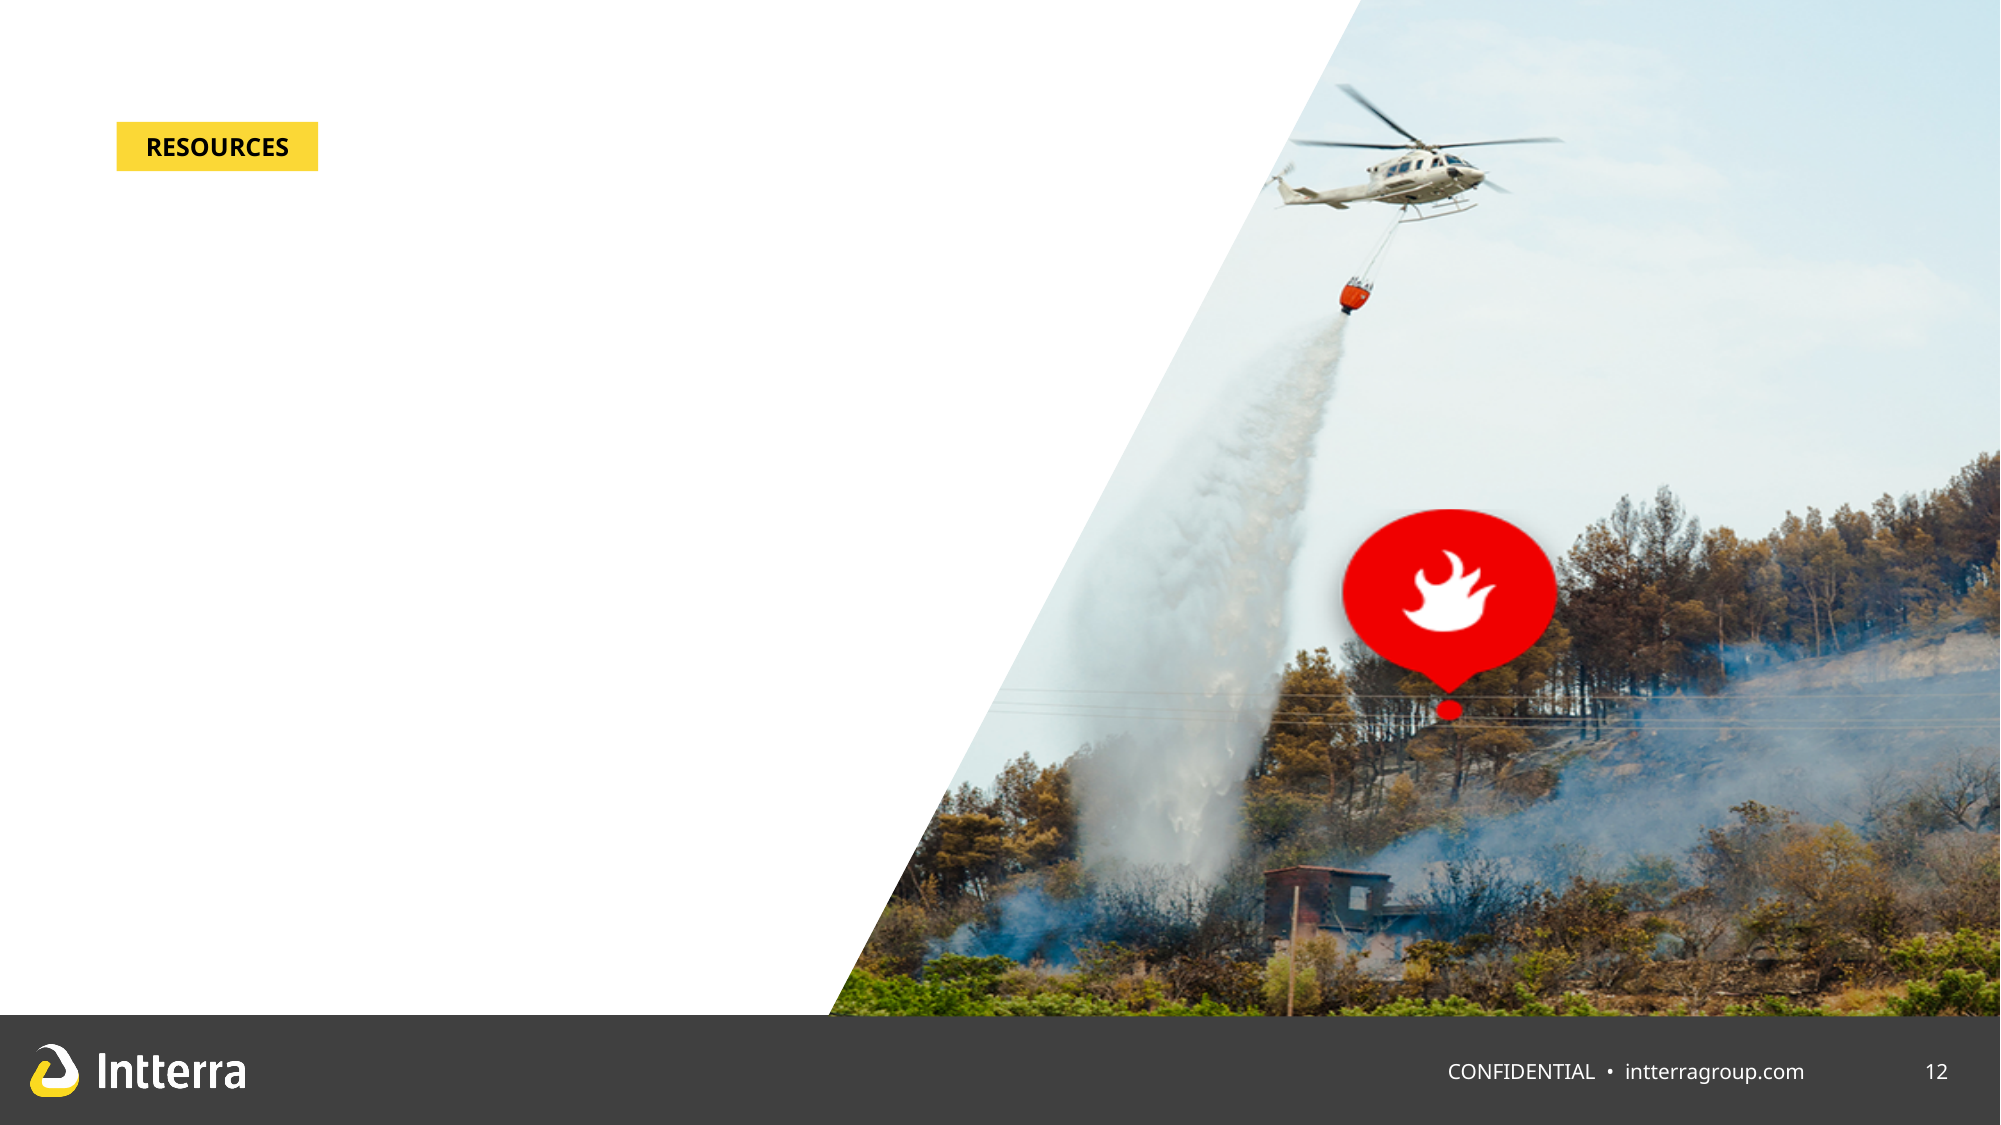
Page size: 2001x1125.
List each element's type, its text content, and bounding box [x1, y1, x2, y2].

text_box [827, 0, 2000, 1017]
slide_number 12 [1847, 1042, 1964, 1103]
text_box RESOURCES [116, 121, 319, 172]
footer CONFIDENTIAL • intterragroup.com [1144, 1042, 1820, 1103]
picture [30, 1044, 245, 1097]
